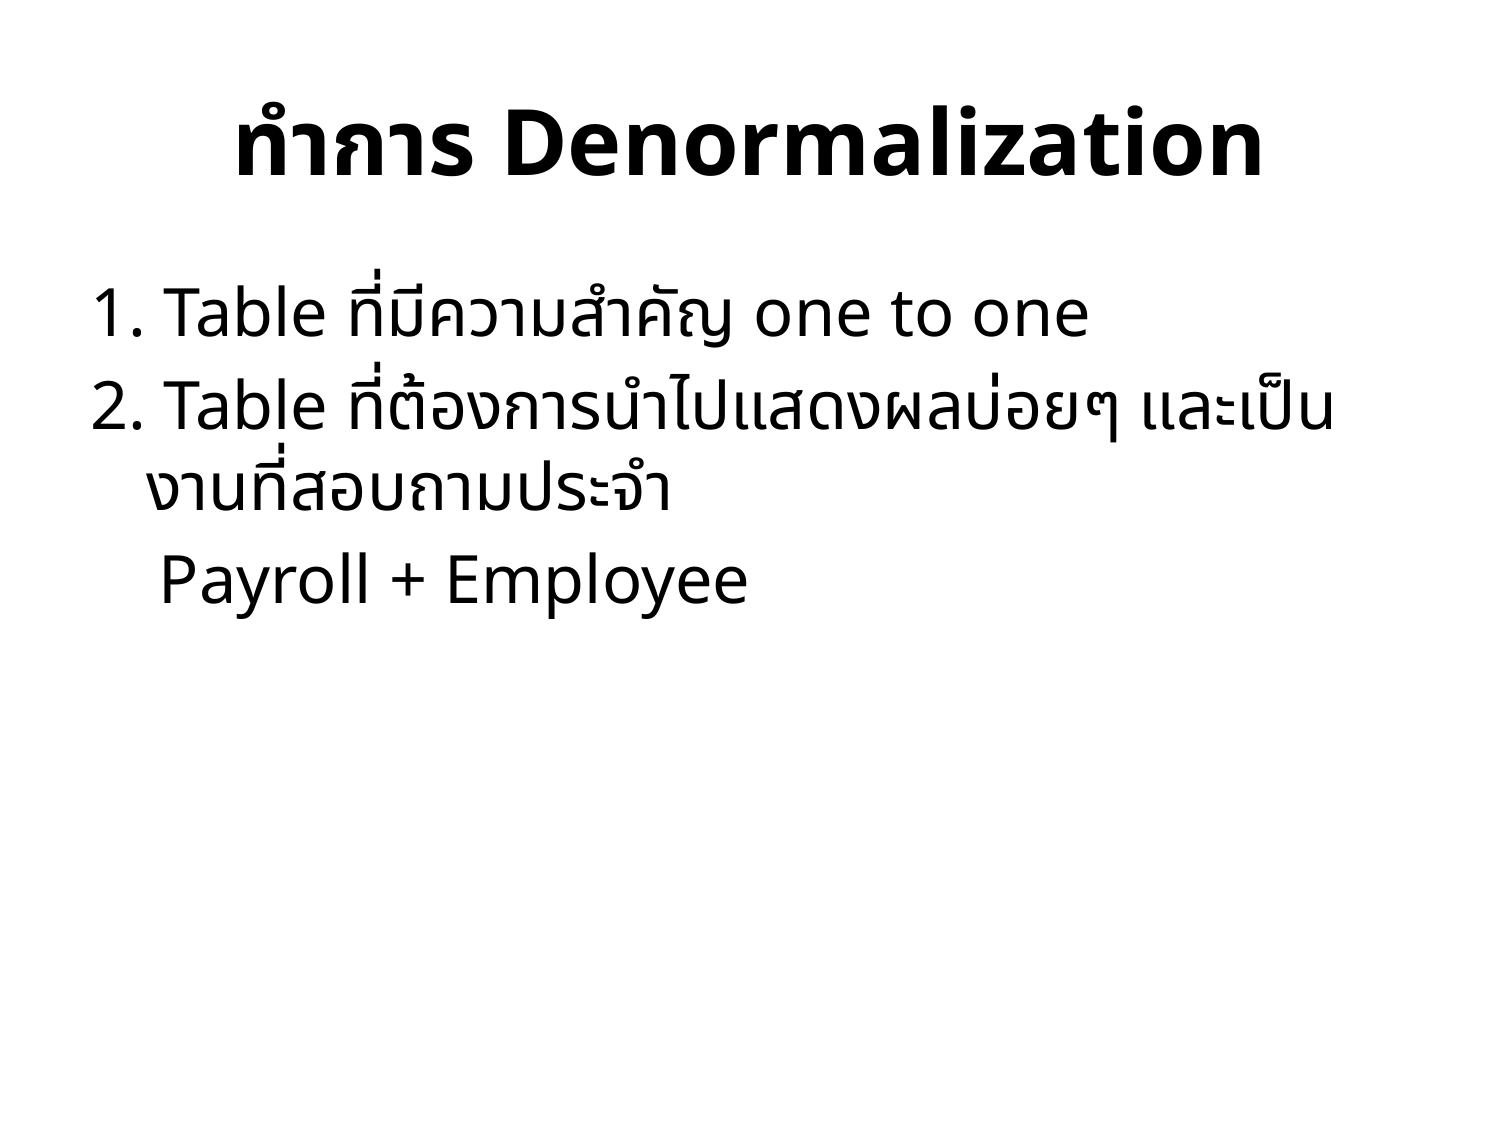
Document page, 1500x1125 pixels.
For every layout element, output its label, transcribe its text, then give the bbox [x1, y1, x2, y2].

list 1. Table ที่มีความสำคัญ one to one 2. Table ที่ต้องการนำไปแสดงผลบ่อยๆ และเป็นงานที่สอบถามประจำ Payroll + Employee [75, 262, 1425, 1005]
title ทำการ Denormalization [75, 45, 1425, 233]
